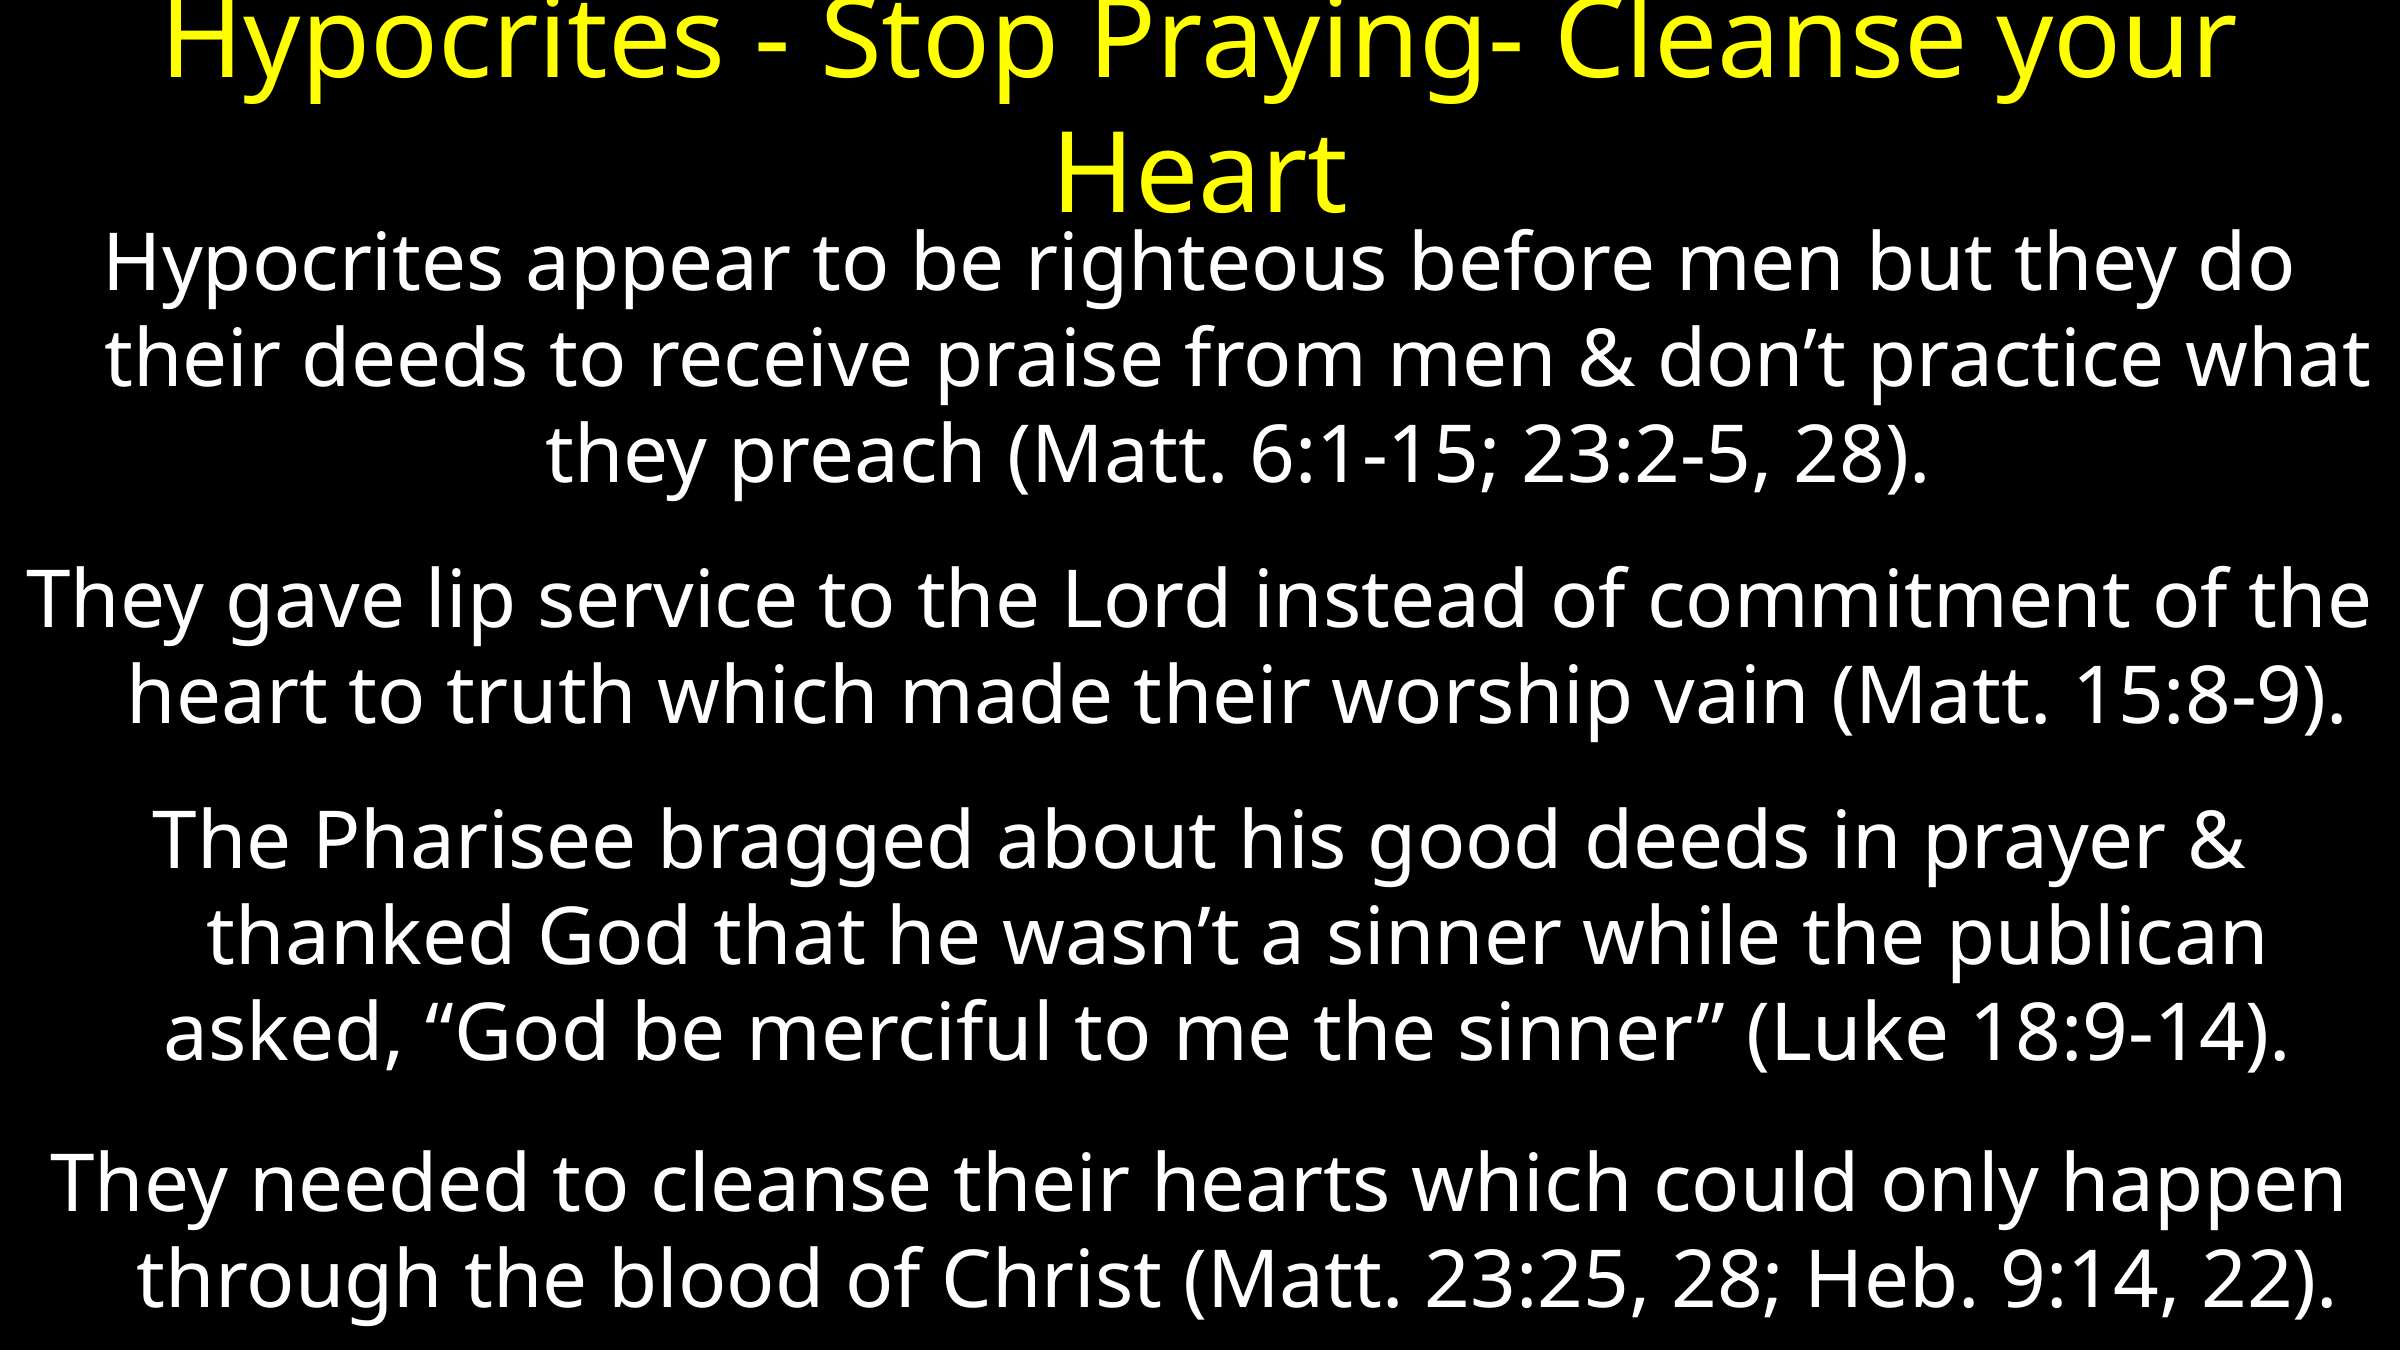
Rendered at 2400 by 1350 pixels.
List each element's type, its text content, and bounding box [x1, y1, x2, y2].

list Hypocrites appear to be righteous before men but they do their deeds to receive praise from men & don’t practice what they preach (Matt. 6:1-15; 23:2-5, 28). They gave lip service to the Lord instead of commitment of the heart to truth which made their worship vain (Matt. 15:8-9). The Pharisee bragged about his good deeds in prayer & thanked God that he wasn’t a sinner while the publican asked, “God be merciful to me the sinner” (Luke 18:9-14). They needed to cleanse their hearts which could only happen through the blood of Christ (Matt. 23:25, 28; Heb. 9:14, 22). [0, 200, 2400, 1350]
title Hypocrites - Stop Praying- Cleanse your Heart [0, 0, 2400, 200]
